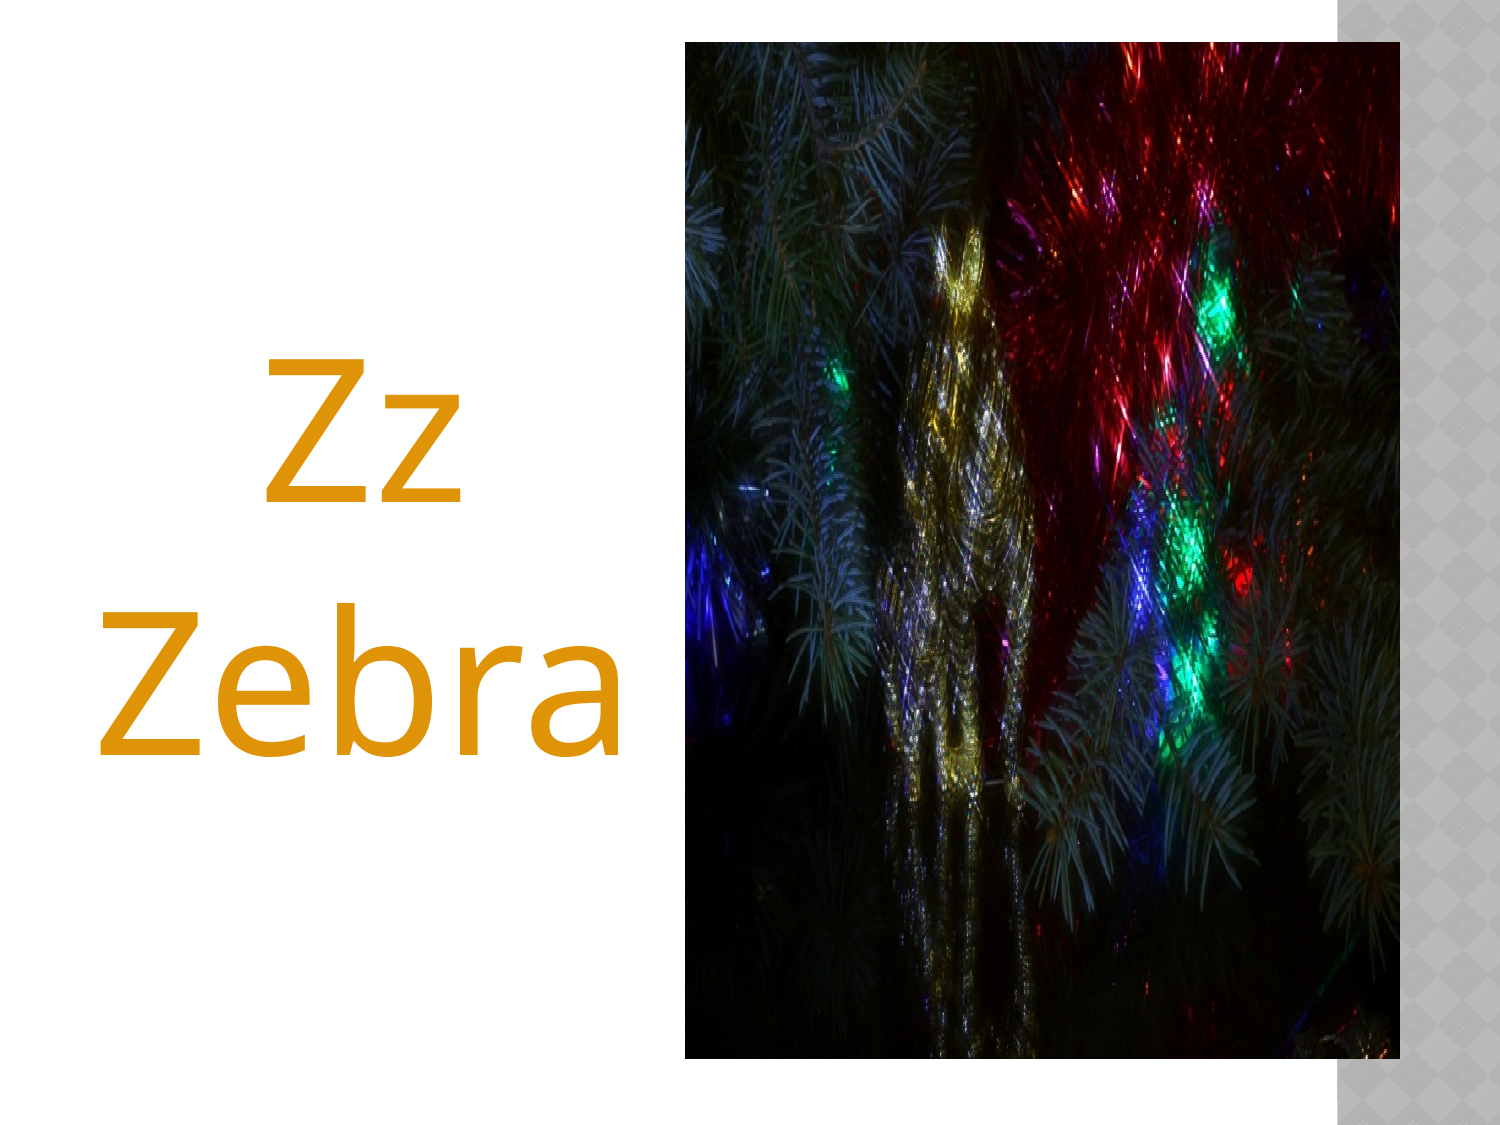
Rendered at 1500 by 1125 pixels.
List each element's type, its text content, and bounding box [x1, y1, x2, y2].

list Zz Zebra [75, 42, 653, 1059]
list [684, 42, 1401, 1059]
